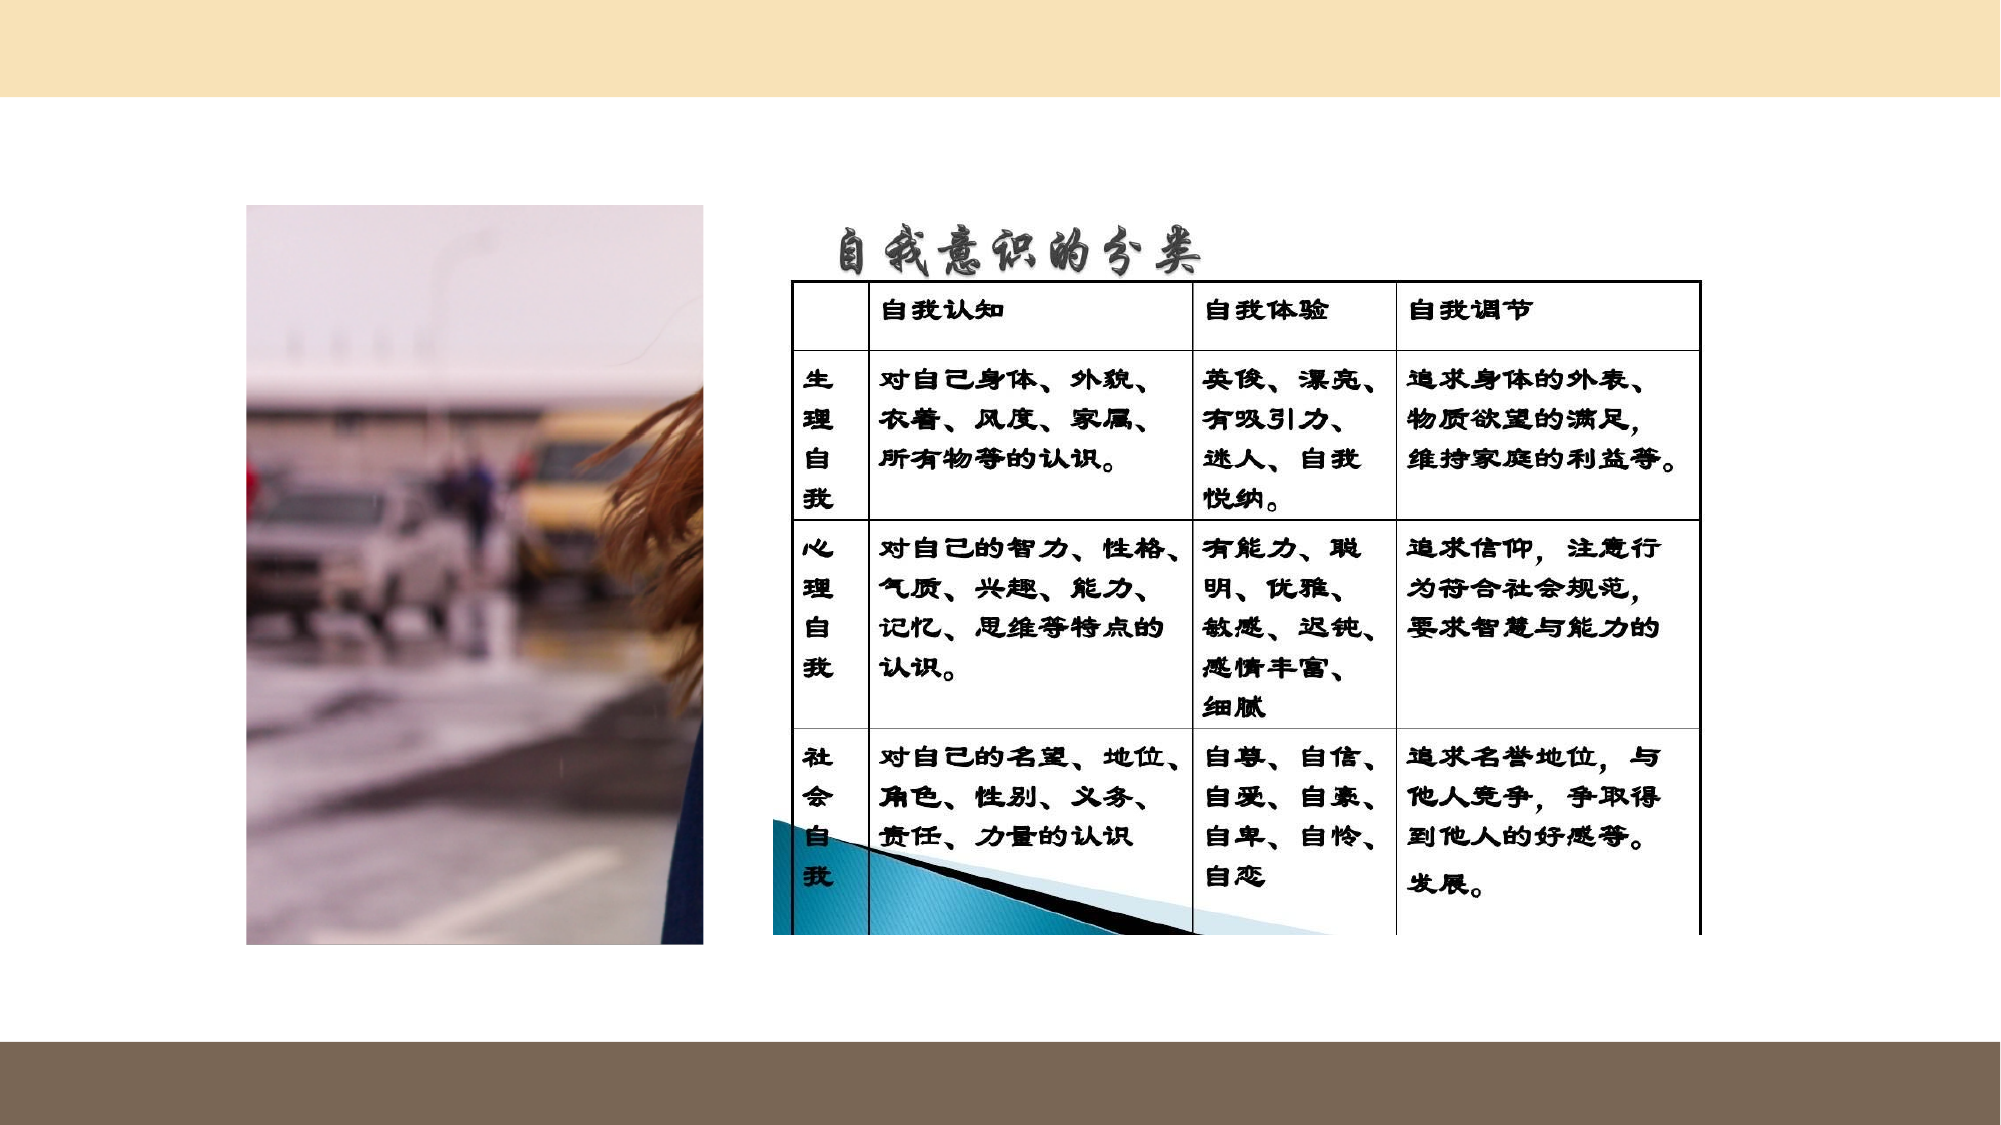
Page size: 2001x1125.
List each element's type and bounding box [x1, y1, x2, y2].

picture [246, 205, 704, 946]
picture [773, 190, 1726, 935]
picture [803, 864, 837, 889]
